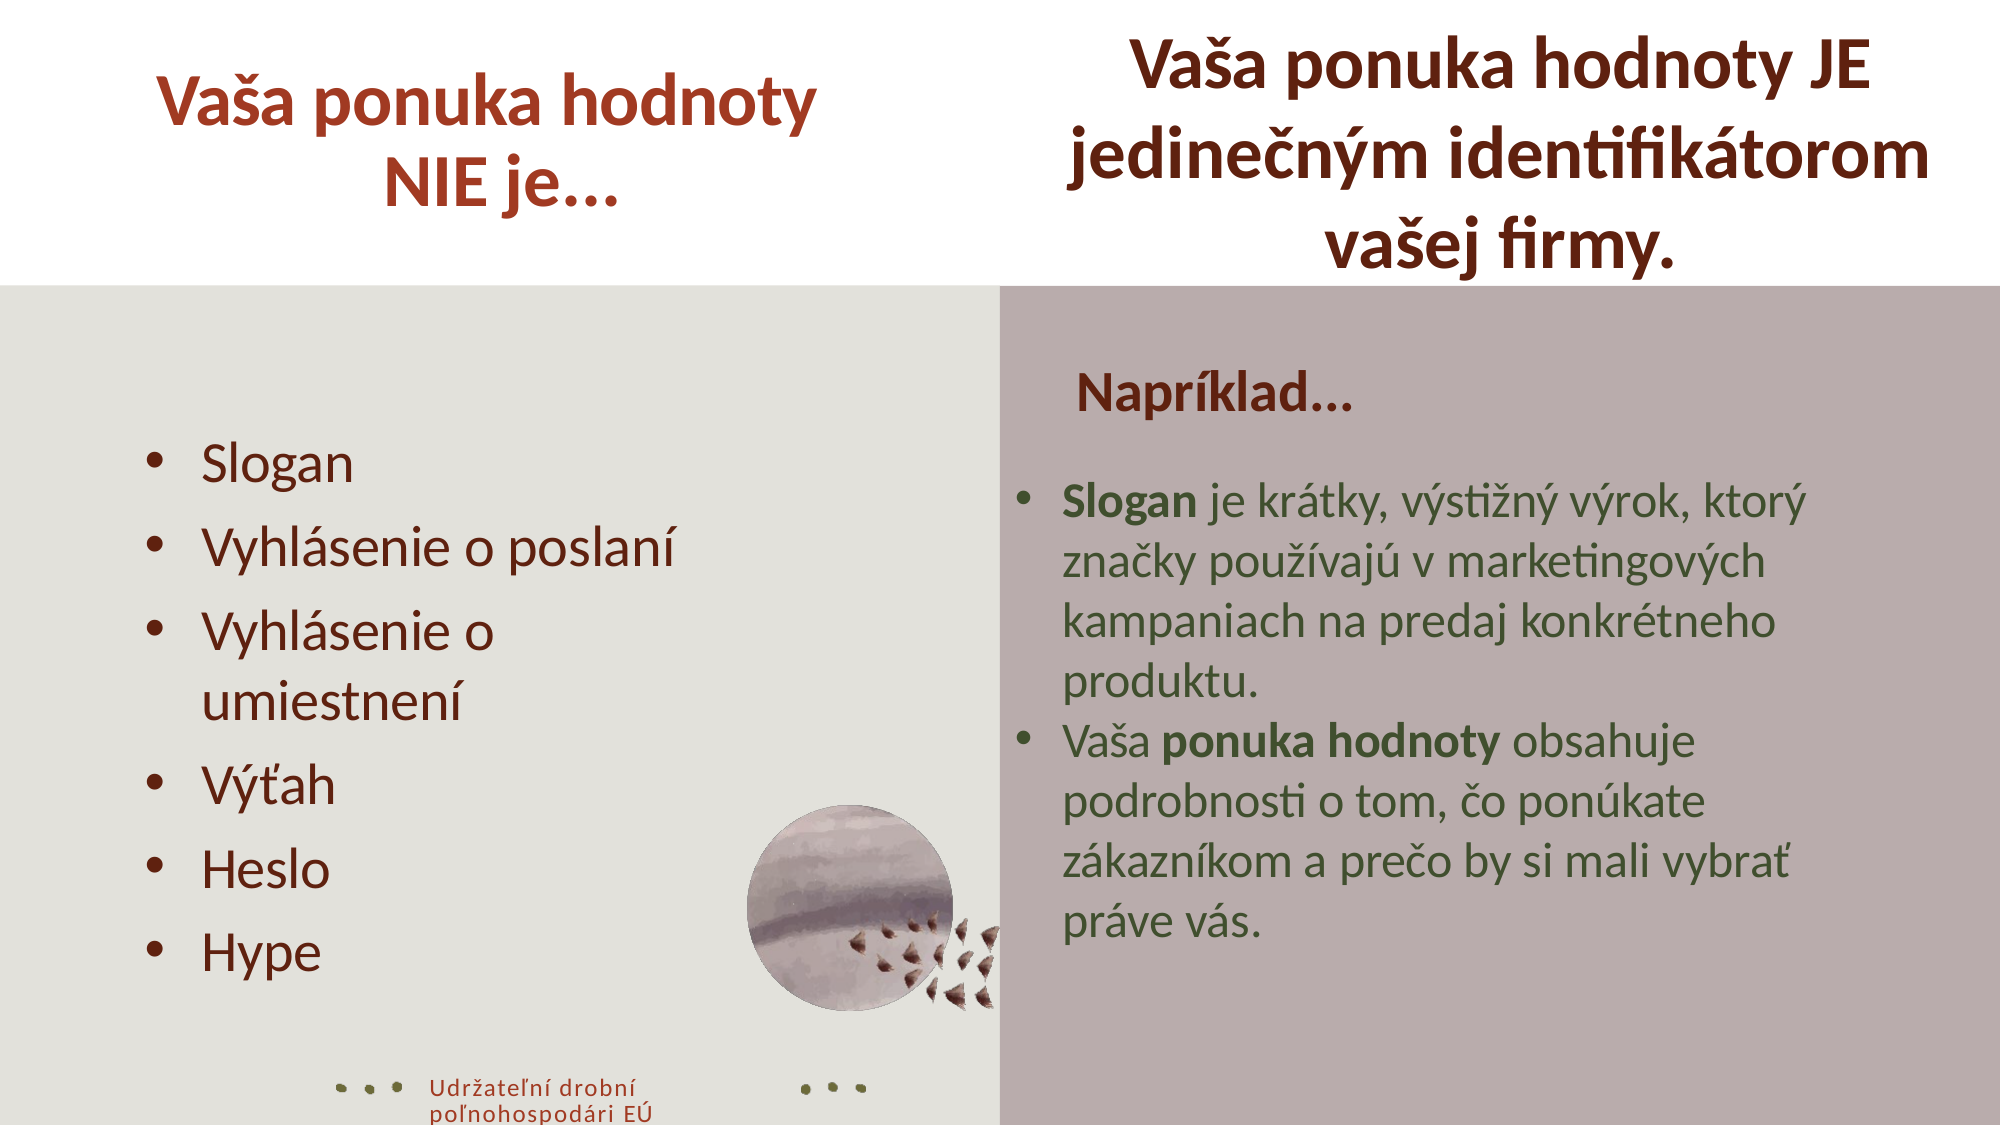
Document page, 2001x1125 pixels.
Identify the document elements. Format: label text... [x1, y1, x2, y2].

text_box Napríklad... Slogan je krátky, výstižný výrok, ktorý značky používajú v marketingových kampaniach na predaj konkrétneho produktu. Vaša ponuka hodnoty obsahuje podrobnosti o tom, čo ponúkate zákazníkom a prečo by si mali vybrať práve vás. [1041, 351, 1944, 948]
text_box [0, 285, 1038, 1125]
text_box Vaša ponuka hodnoty NIE je... [154, 47, 868, 222]
picture [739, 758, 1040, 1059]
title Vaša ponuka hodnoty JE jedinečným identifikátorom vašej firmy. [999, 11, 2000, 284]
text_box [1038, 285, 2000, 1125]
